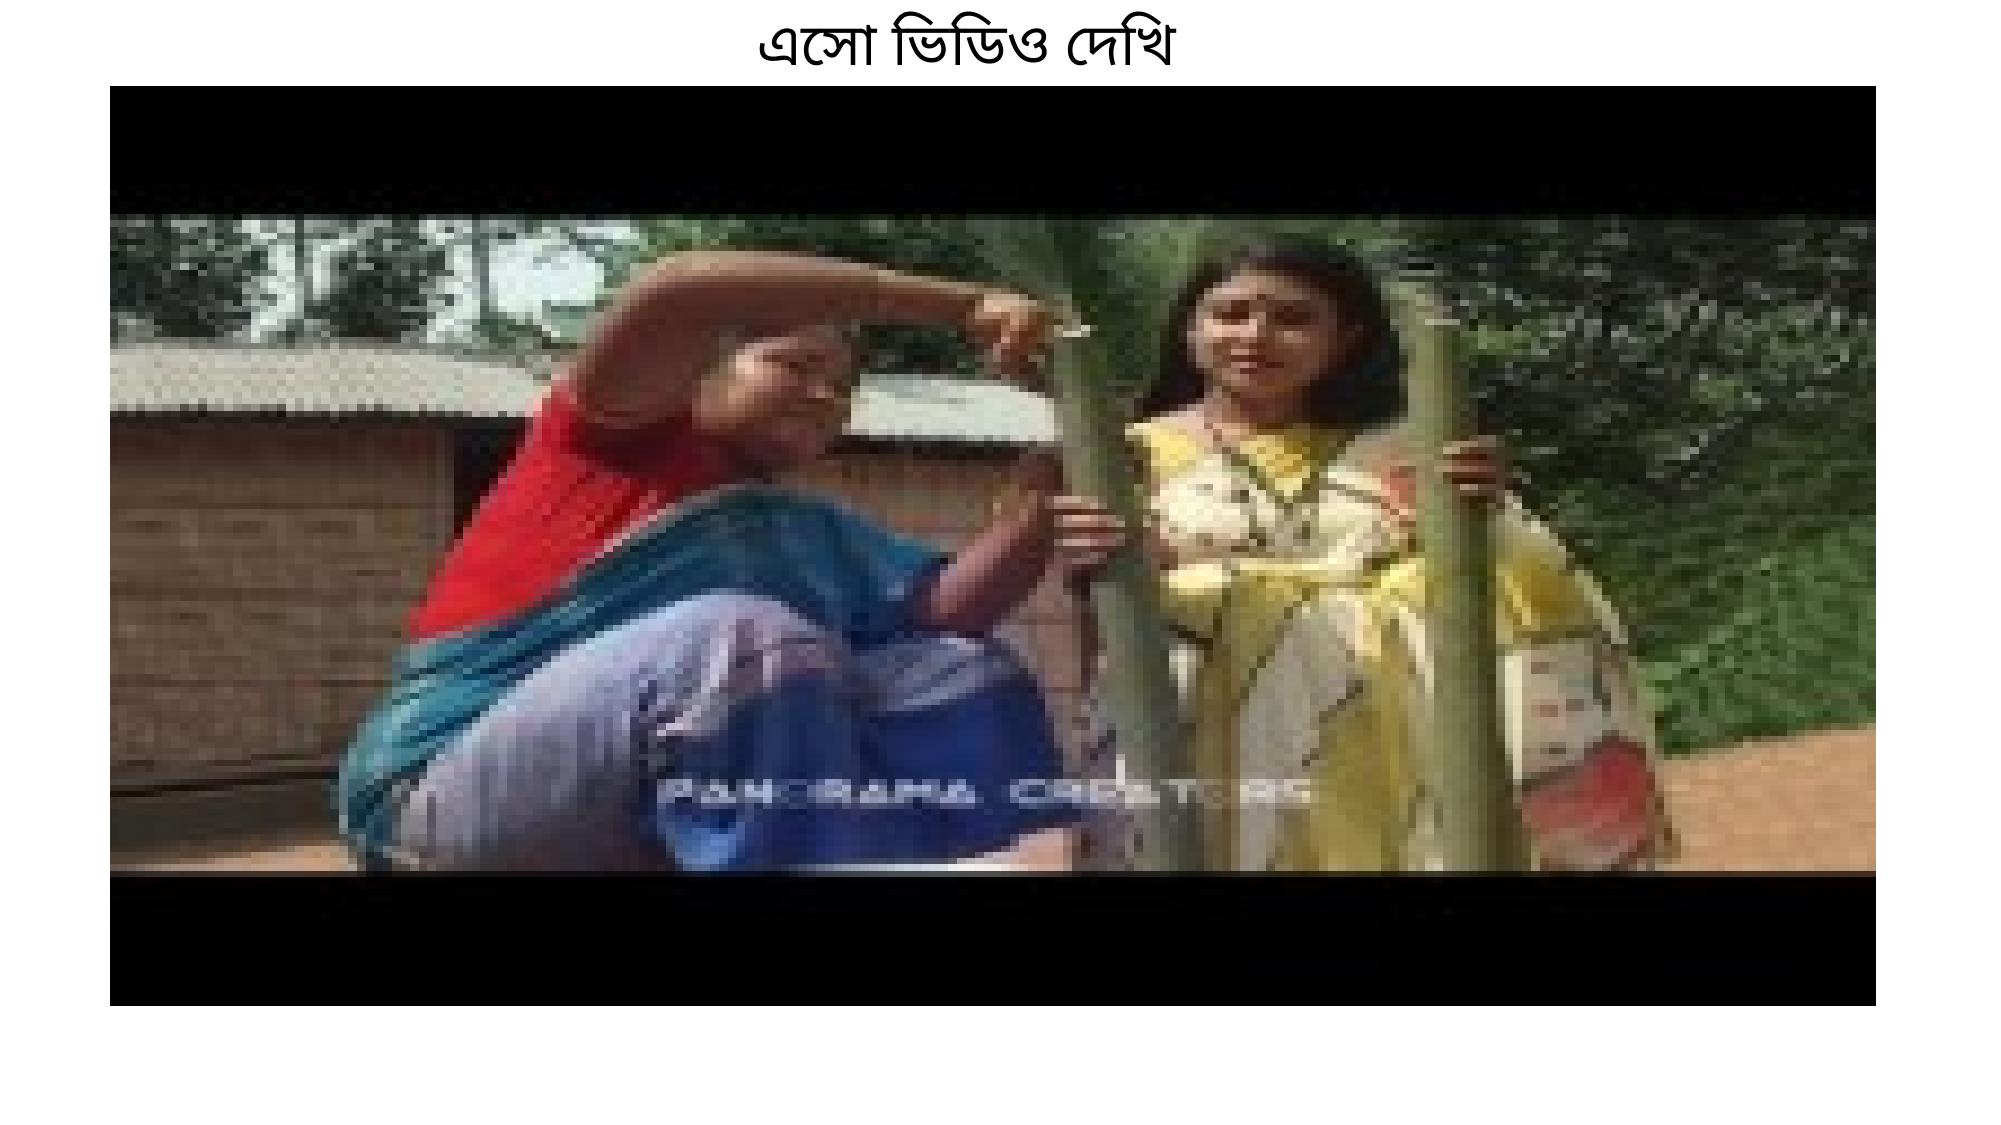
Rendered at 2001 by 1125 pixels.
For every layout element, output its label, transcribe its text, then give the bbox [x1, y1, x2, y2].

text_box এসো ভিডিও দেখি [0, 0, 2000, 85]
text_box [109, 86, 1877, 1007]
